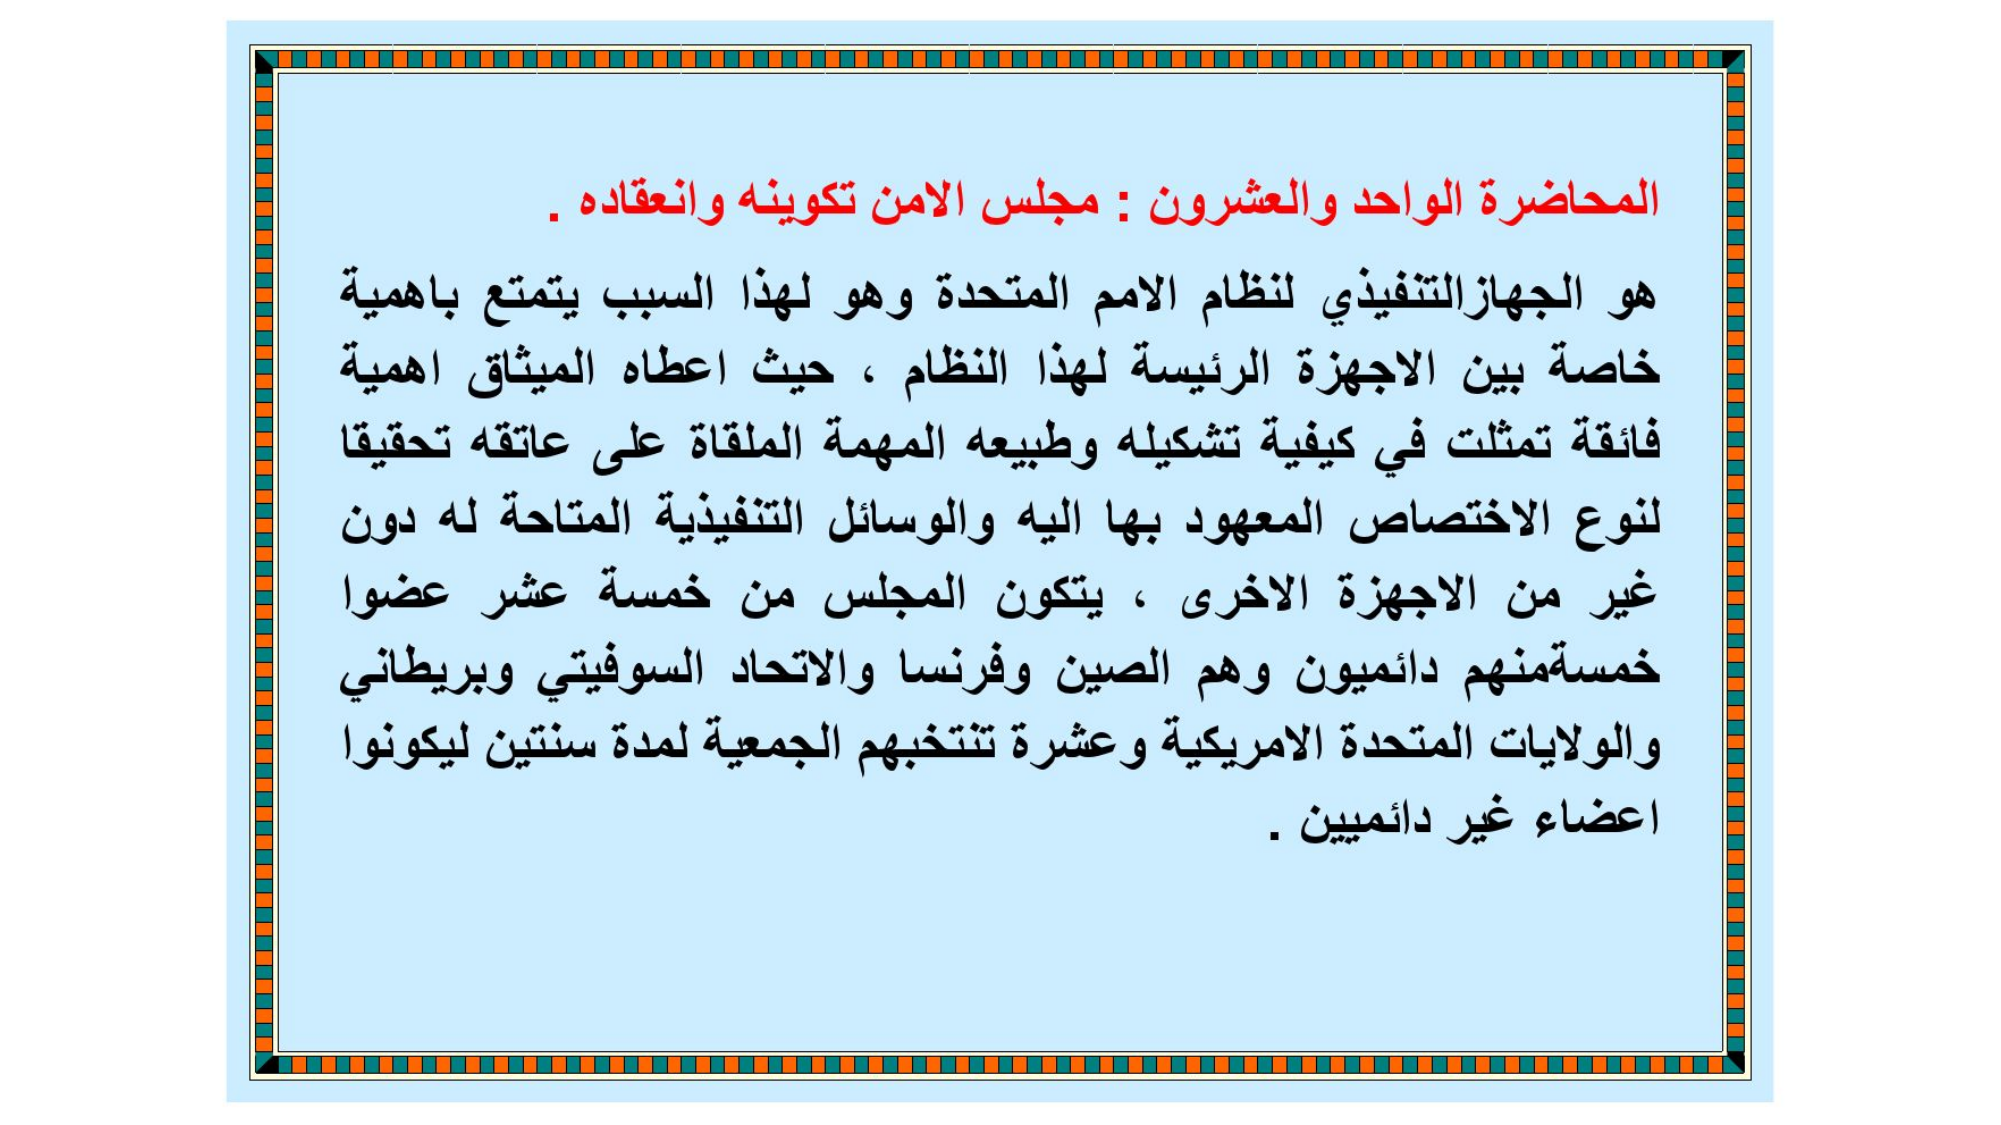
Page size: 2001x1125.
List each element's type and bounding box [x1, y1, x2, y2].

picture [204, 0, 1796, 1125]
